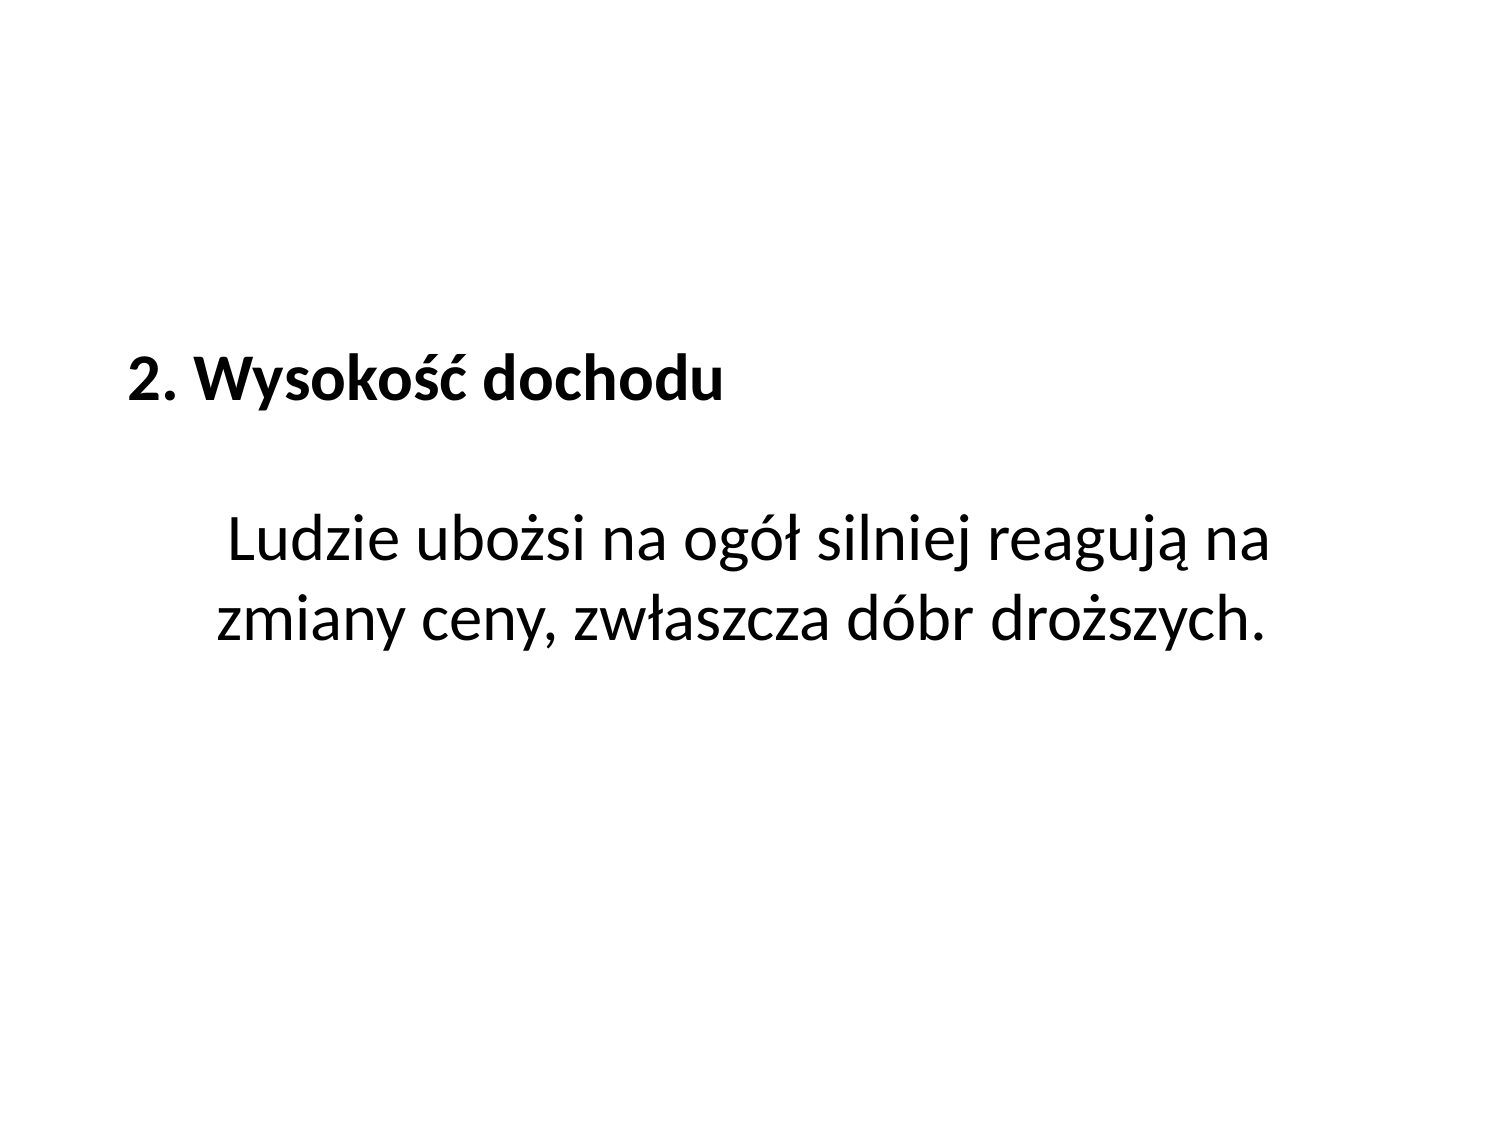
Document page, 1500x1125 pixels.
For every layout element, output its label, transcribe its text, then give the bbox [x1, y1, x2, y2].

text_box 2. Wysokość dochodu Ludzie ubożsi na ogół silniej reagują na zmiany ceny, zwłaszcza dóbr droższych. [112, 337, 1388, 650]
